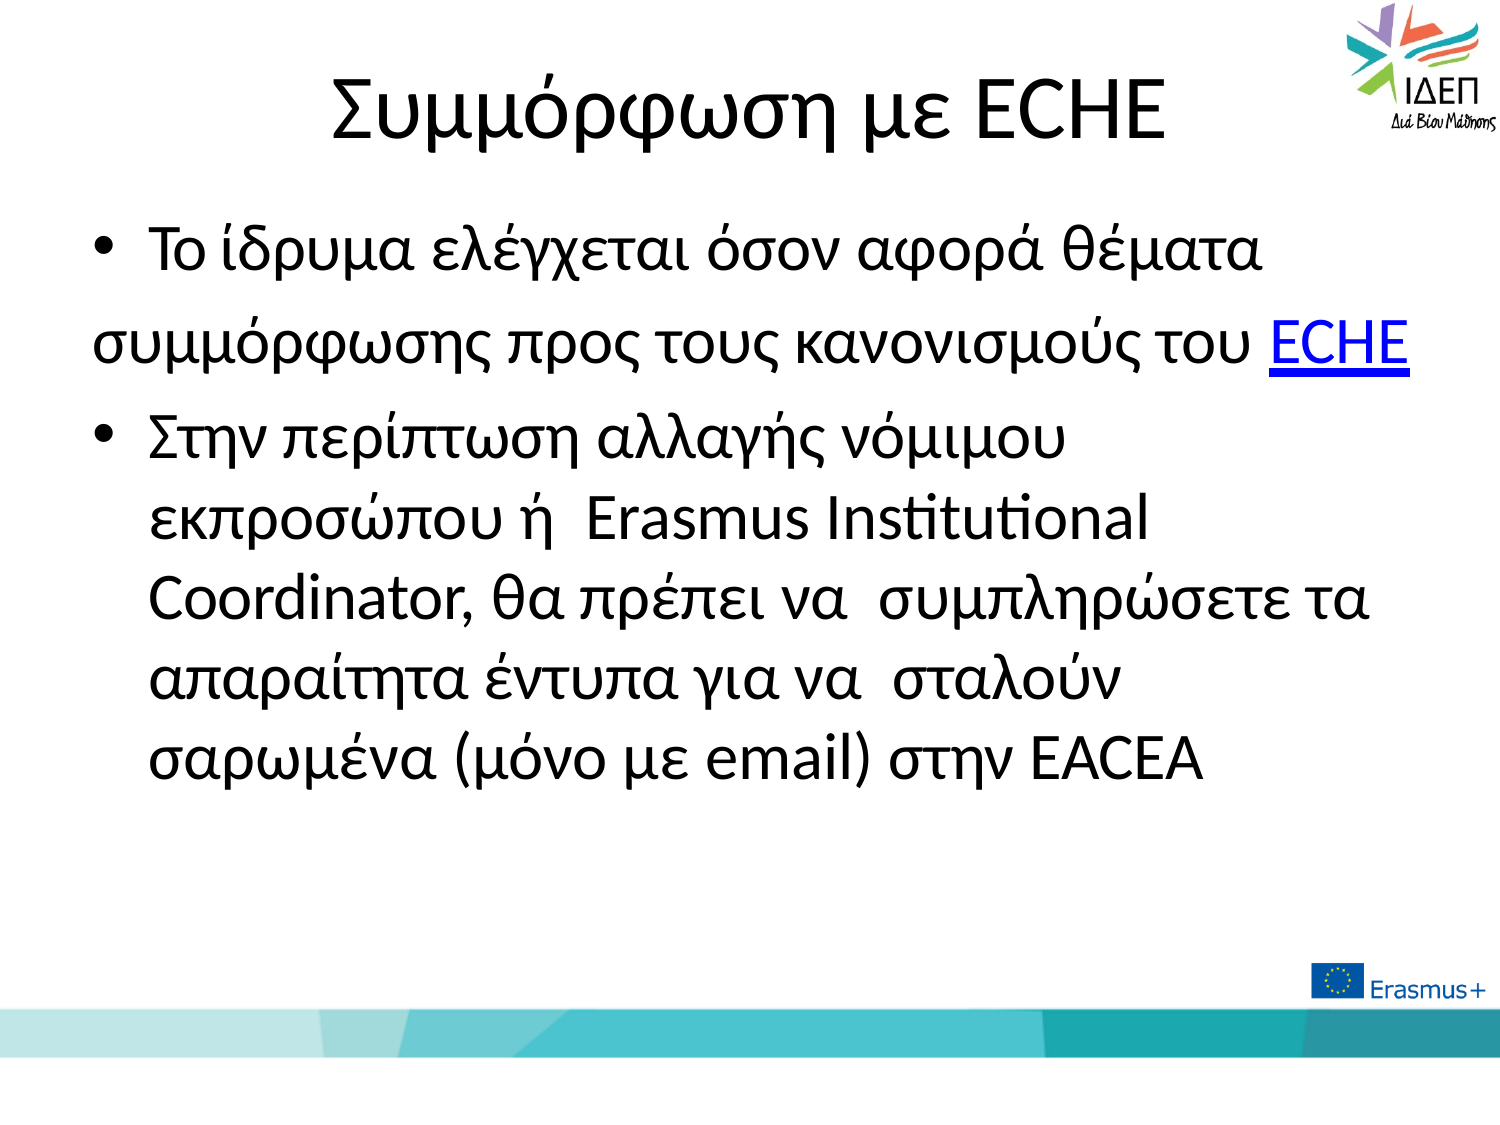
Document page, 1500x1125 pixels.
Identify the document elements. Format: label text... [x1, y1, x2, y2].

list Το ίδρυμα ελέγχεται όσον αφορά θέματα συμμόρφωσης προς τους κανονισμούς του ECHE Στην περίπτωση αλλαγής νόμιμου εκπροσώπου ή Erasmus Institutional Coordinator, θα πρέπει να συμπληρώσετε τα απαραίτητα έντυπα για να σταλούν σαρωμένα (μόνο με email) στην EACEA [75, 196, 1425, 1005]
title Συμμόρφωση με ECHE [75, 19, 1425, 185]
picture [0, 952, 1500, 1062]
picture [1342, 0, 1500, 135]
